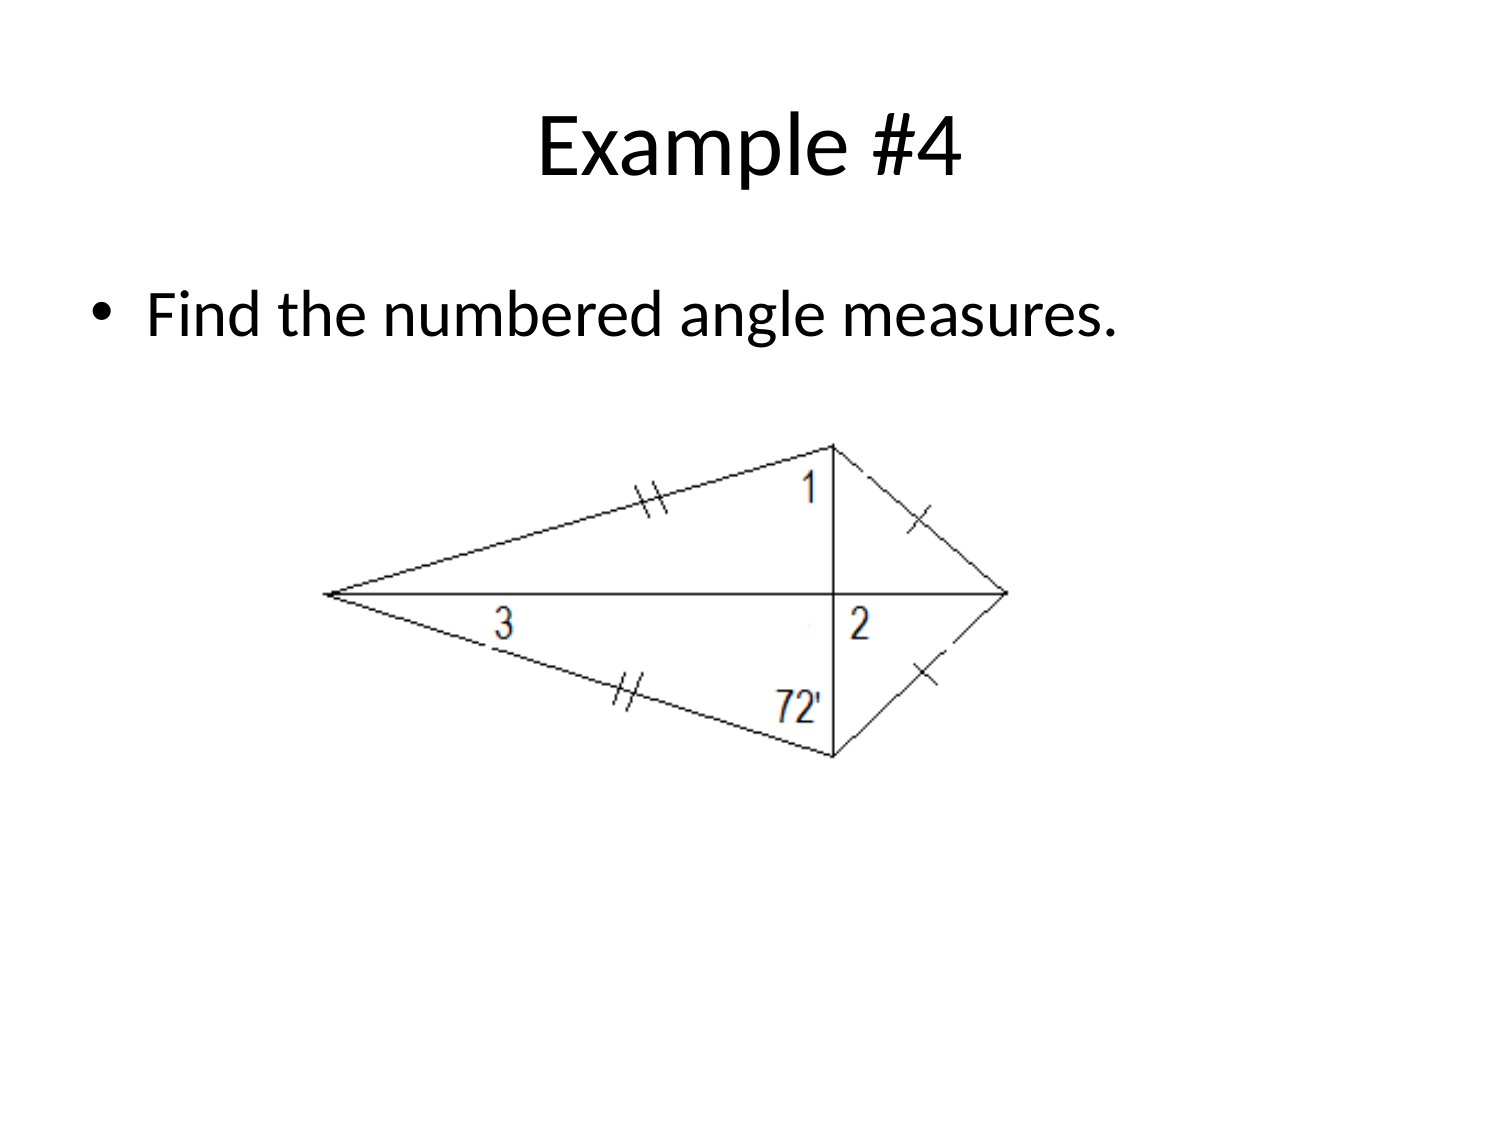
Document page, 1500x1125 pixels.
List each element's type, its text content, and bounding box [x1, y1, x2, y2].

list Find the numbered angle measures. [75, 262, 1425, 1005]
title Example #4 [75, 45, 1425, 233]
picture [274, 387, 1070, 777]
